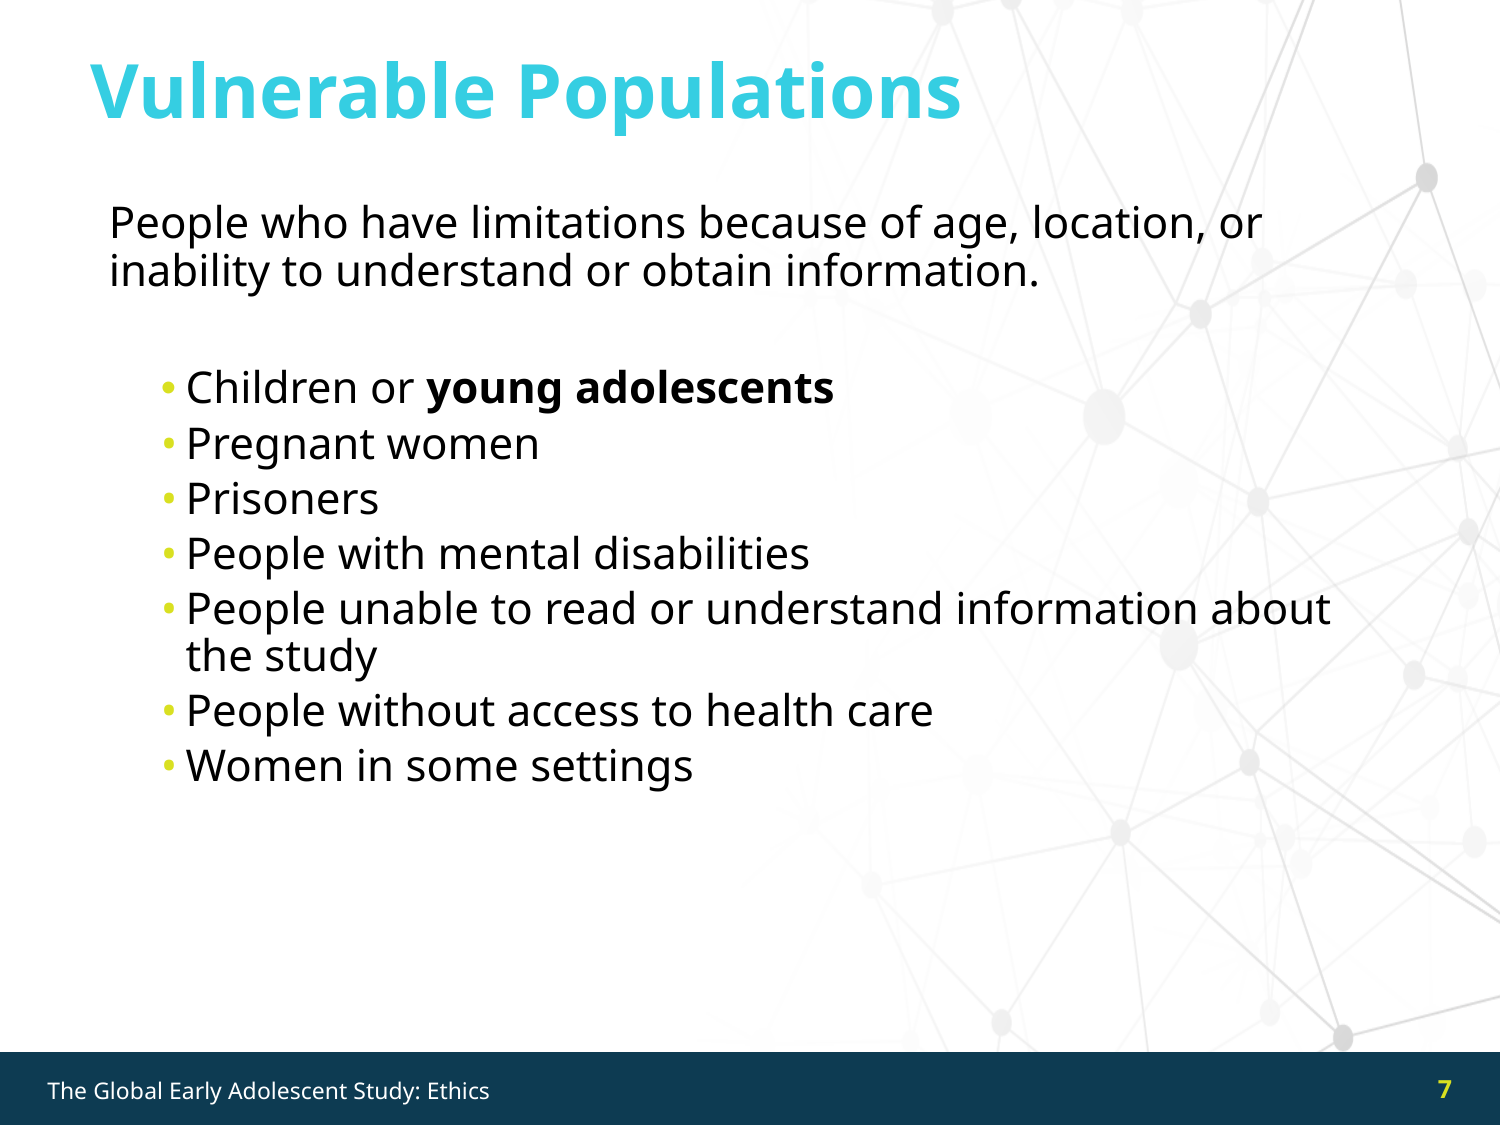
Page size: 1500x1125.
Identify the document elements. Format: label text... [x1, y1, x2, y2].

text_box The Global Early Adolescent Study: Ethics [27, 1066, 981, 1114]
list People who have limitations because of age, location, or inability to understand or obtain information. Children or young adolescents Pregnant women Prisoners People with mental disabilities People unable to read or understand information about the study People without access to health care Women in some settings [86, 193, 1399, 582]
slide_number 7 [1373, 1060, 1473, 1121]
text_box Vulnerable Populations [70, 71, 1365, 179]
text_box [0, 1052, 1500, 1125]
